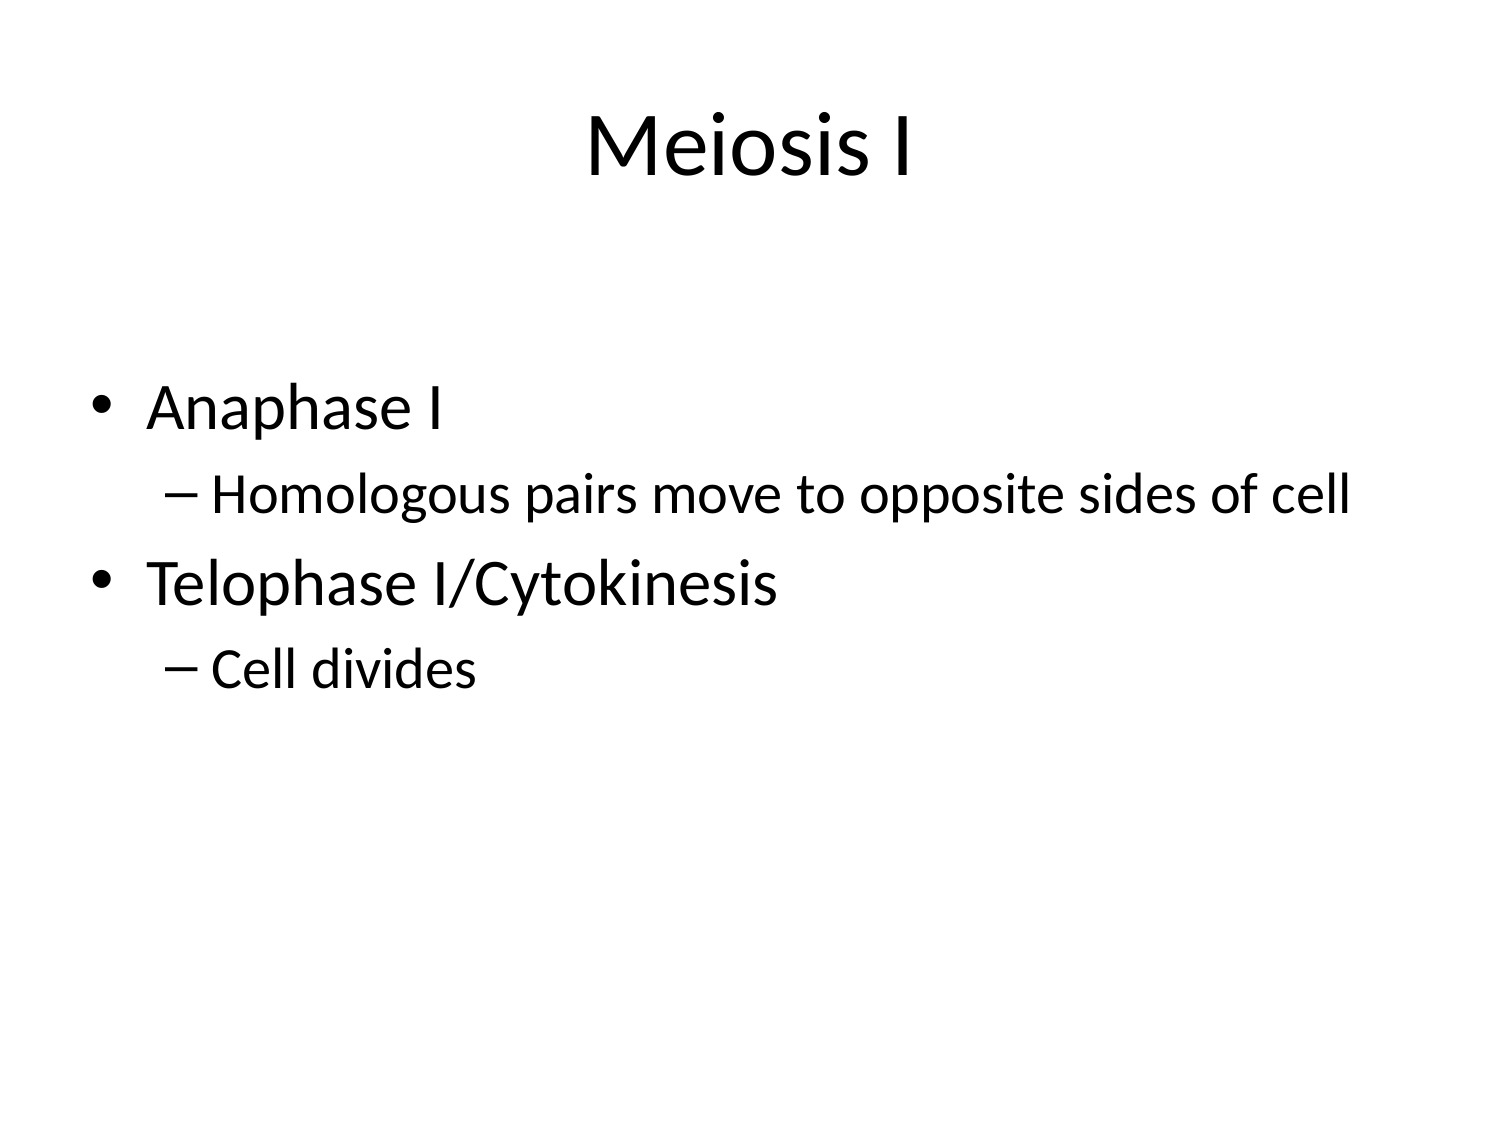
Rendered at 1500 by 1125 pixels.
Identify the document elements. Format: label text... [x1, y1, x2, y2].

list Anaphase I Homologous pairs move to opposite sides of cell Telophase I/Cytokinesis Cell divides [74, 262, 1426, 1006]
title Meiosis I [74, 44, 1426, 233]
